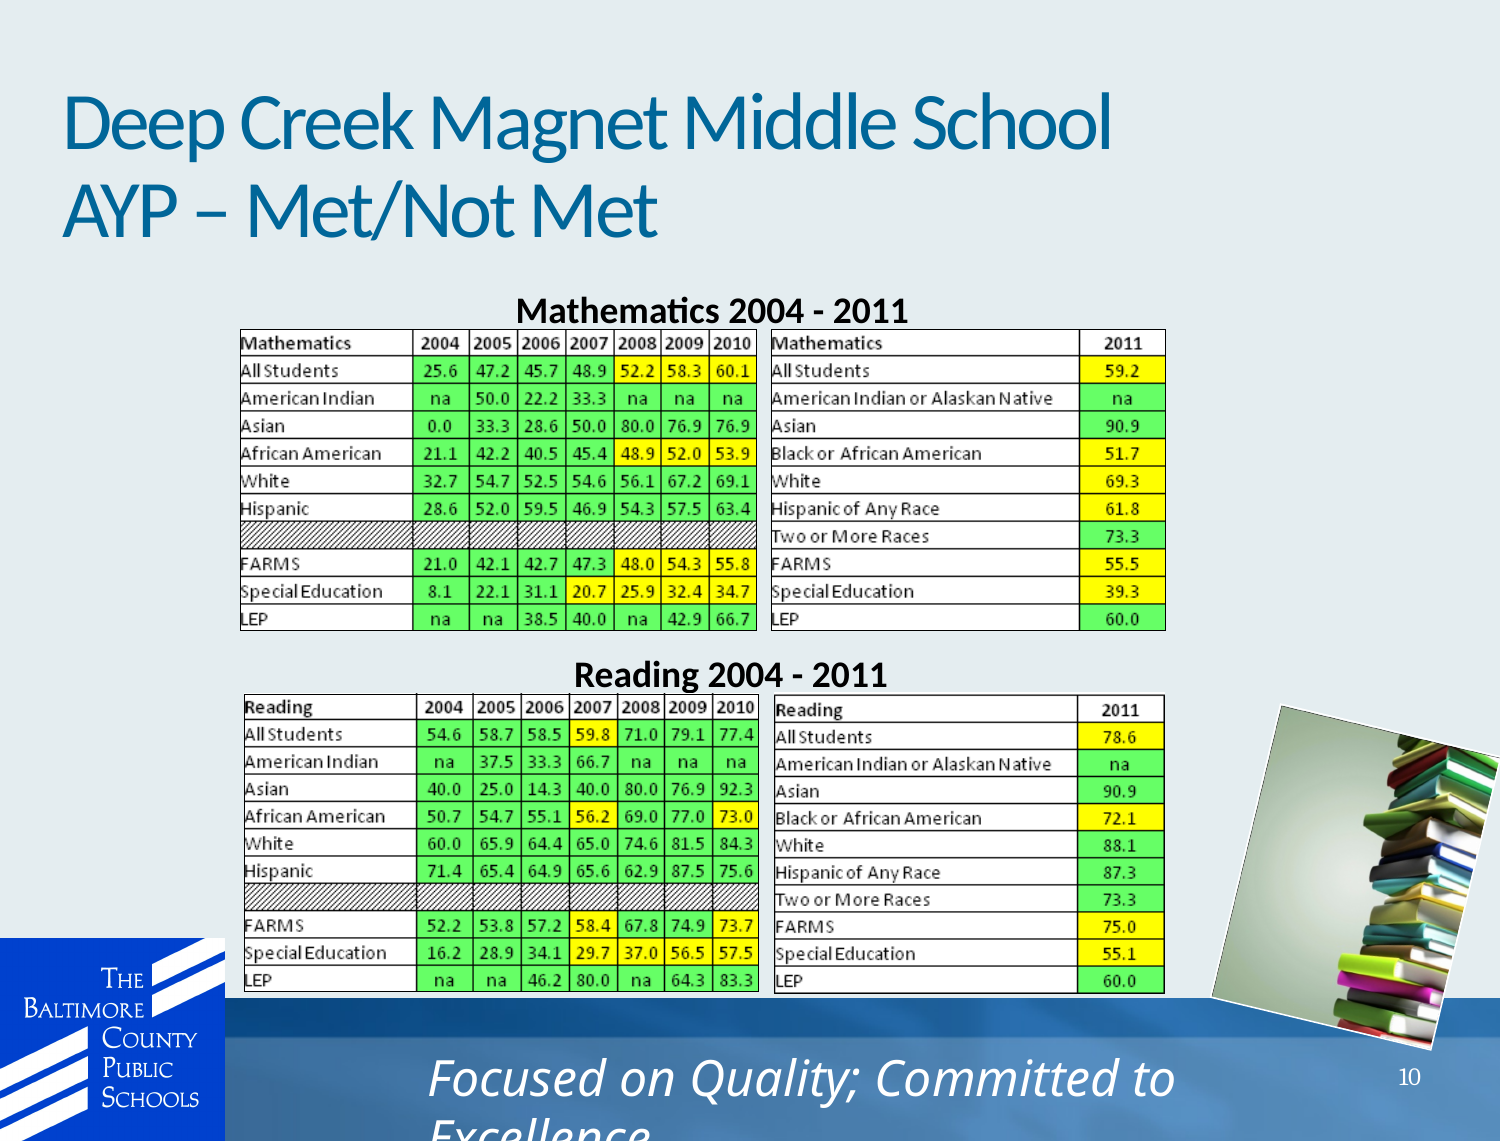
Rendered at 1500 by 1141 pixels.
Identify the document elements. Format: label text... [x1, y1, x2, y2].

picture [239, 329, 757, 632]
picture [771, 328, 1166, 631]
picture [243, 693, 760, 992]
text_box [1087, 304, 1388, 366]
text_box Reading 2004 - 2011 [418, 642, 1044, 703]
picture [0, 706, 1500, 1141]
picture [774, 692, 1165, 994]
picture [506, 1132, 517, 1141]
title Deep Creek Magnet Middle School AYP – Met/Not Met [62, 0, 1425, 346]
picture [634, 1132, 645, 1141]
text_box Mathematics 2004 - 2011 [399, 278, 1025, 339]
picture [557, 1132, 568, 1141]
picture [584, 1133, 596, 1141]
